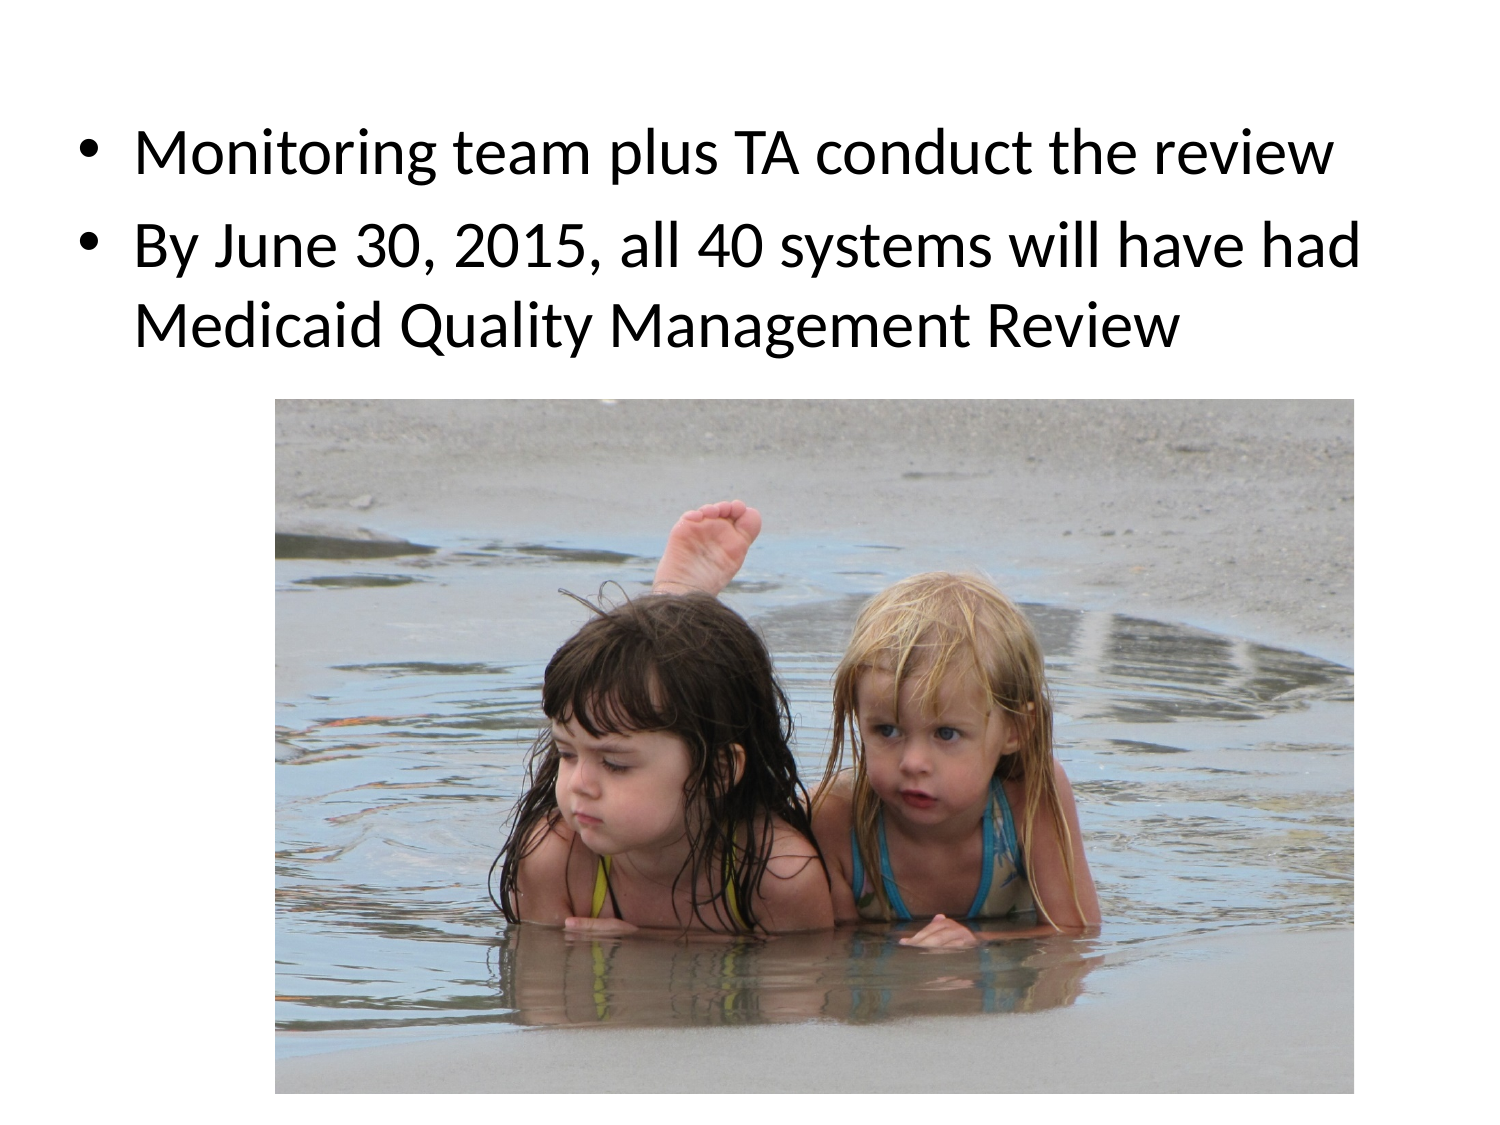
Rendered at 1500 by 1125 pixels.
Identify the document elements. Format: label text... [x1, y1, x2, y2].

picture [274, 399, 1355, 1094]
list Monitoring team plus TA conduct the review By June 30, 2015, all 40 systems will have had Medicaid Quality Management Review [62, 99, 1413, 375]
